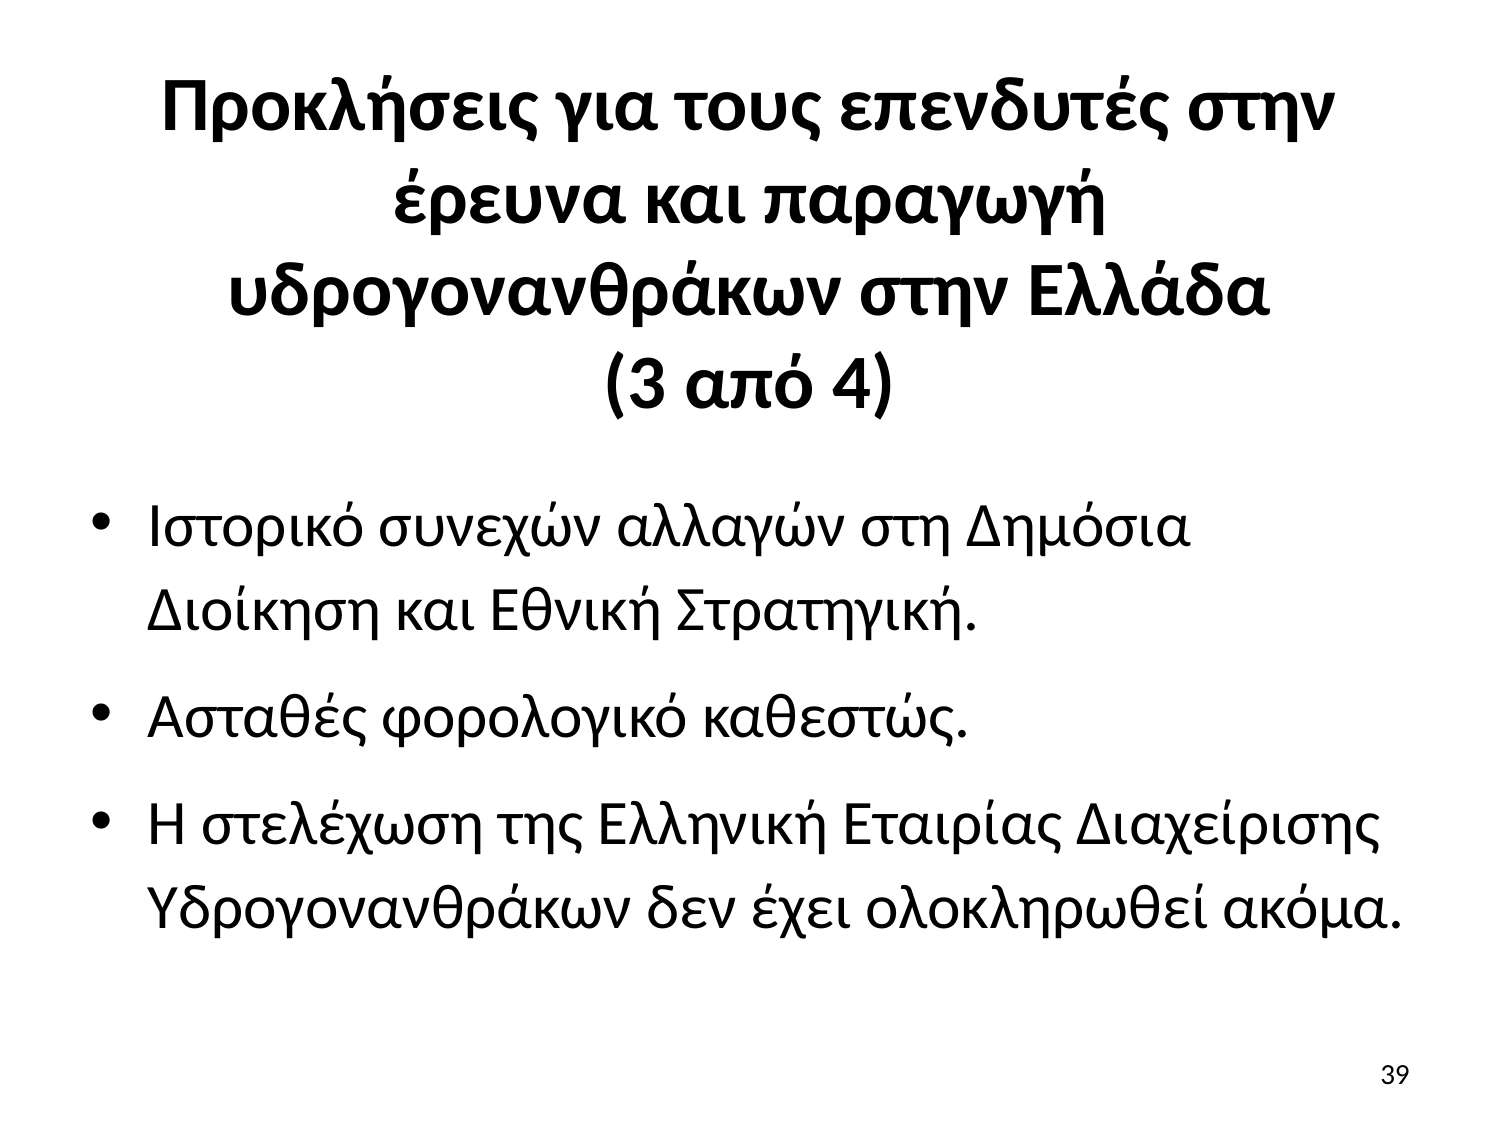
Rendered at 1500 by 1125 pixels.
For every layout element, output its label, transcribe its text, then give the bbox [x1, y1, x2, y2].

slide_number 39 [1074, 1042, 1425, 1103]
title Προκλήσεις για τους επενδυτές στην έρευνα και παραγωγή υδρογονανθράκων στην Ελλάδα (3 από 4) [75, 45, 1425, 433]
list Ιστορικό συνεχών αλλαγών στη Δημόσια Διοίκηση και Εθνική Στρατηγική. Ασταθές φορολογικό καθεστώς. Η στελέχωση της Ελληνική Εταιρίας Διαχείρισης Υδρογονανθράκων δεν έχει ολοκληρωθεί ακόμα. [75, 468, 1425, 1005]
